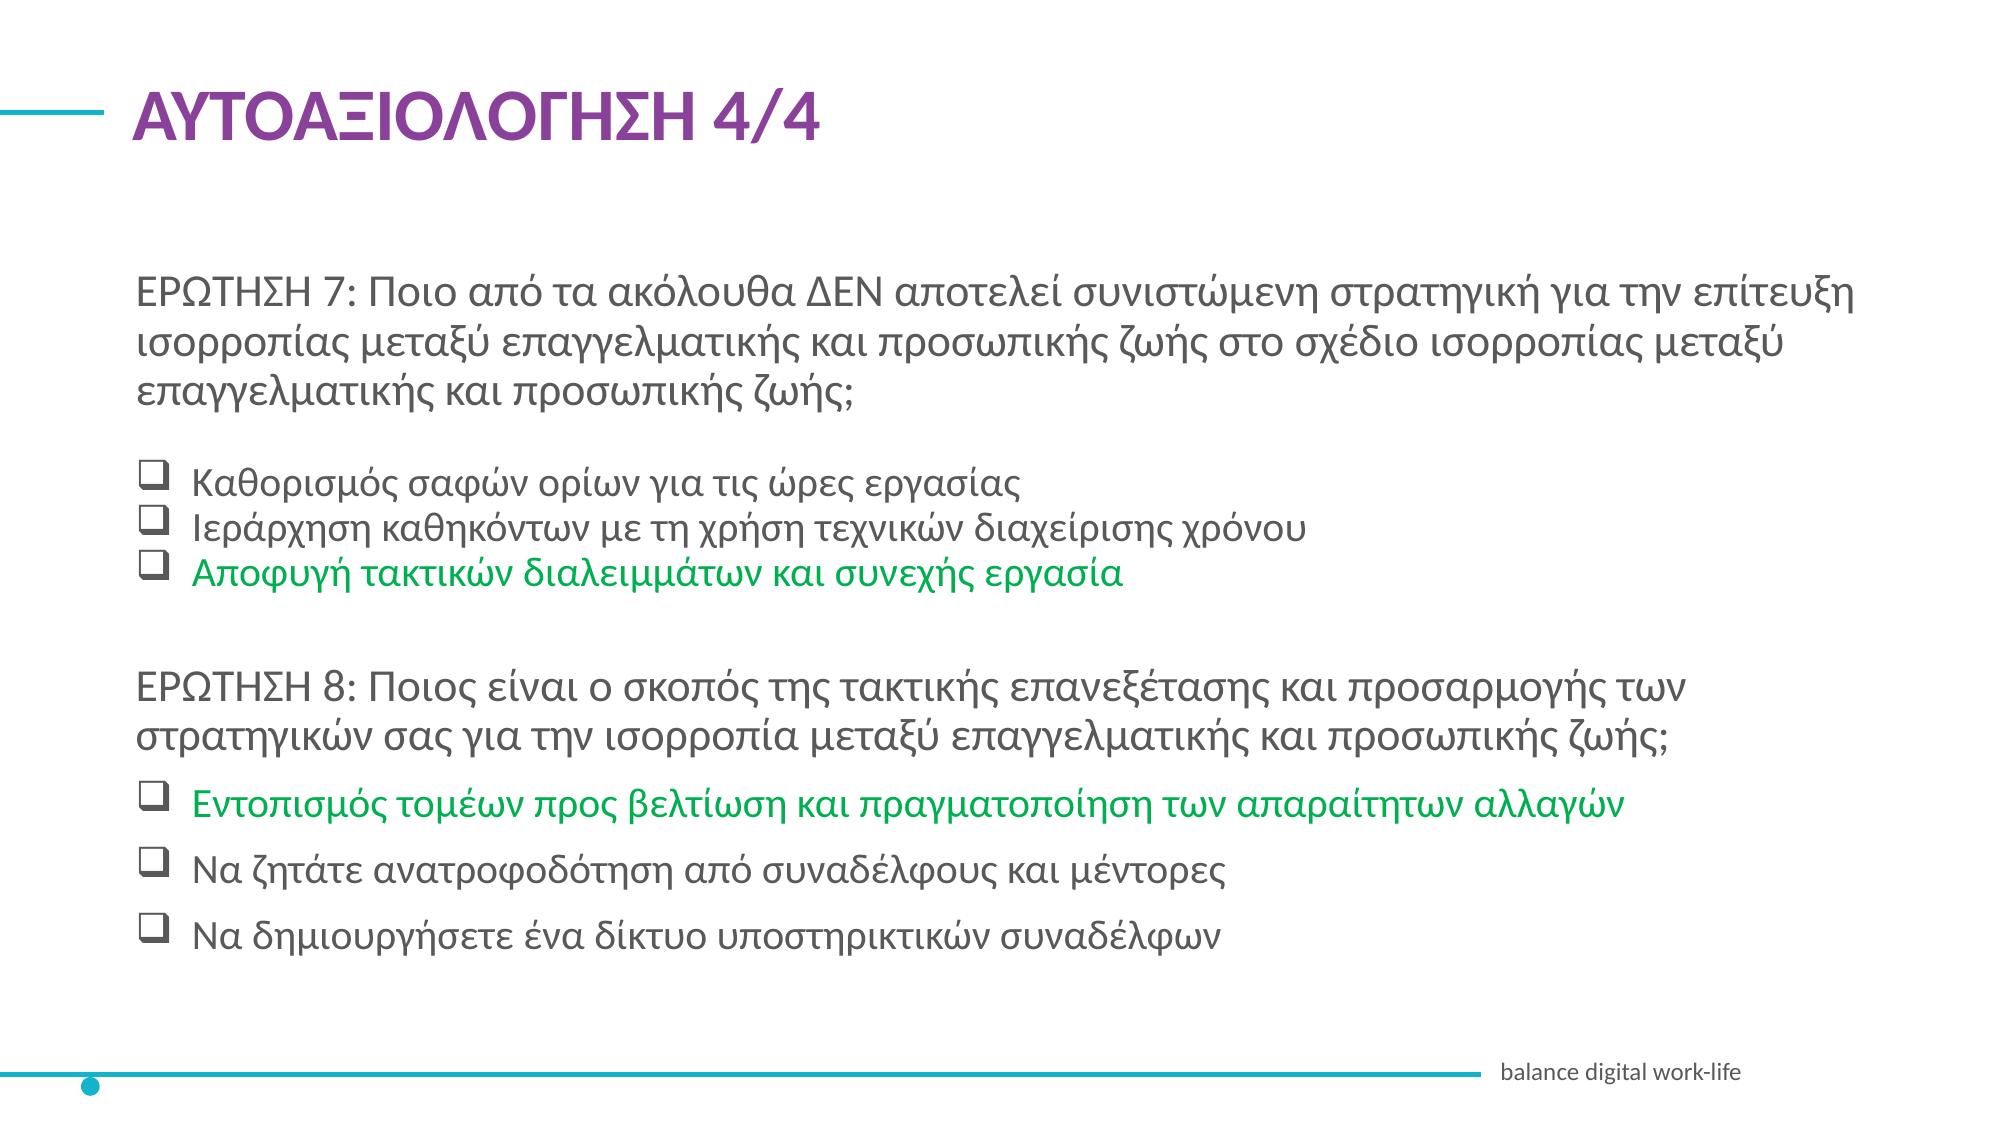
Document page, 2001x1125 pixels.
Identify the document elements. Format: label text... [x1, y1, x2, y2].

list ΕΡΩΤΗΣΗ 7: Ποιο από τα ακόλουθα ΔΕΝ αποτελεί συνιστώμενη στρατηγική για την επίτευξη ισορροπίας μεταξύ επαγγελματικής και προσωπικής ζωής στο σχέδιο ισορροπίας μεταξύ επαγγελματικής και προσωπικής ζωής; Καθορισμός σαφών ορίων για τις ώρες εργασίας Ιεράρχηση καθηκόντων με τη χρήση τεχνικών διαχείρισης χρόνου Αποφυγή τακτικών διαλειμμάτων και συνεχής εργασία ΕΡΩΤΗΣΗ 8: Ποιος είναι ο σκοπός της τακτικής επανεξέτασης και προσαρμογής των στρατηγικών σας για την ισορροπία μεταξύ επαγγελματικής και προσωπικής ζωής; Εντοπισμός τομέων προς βελτίωση και πραγματοποίηση των απαραίτητων αλλαγών Να ζητάτε ανατροφοδότηση από συναδέλφους και μέντορες Να δημιουργήσετε ένα δίκτυο υποστηρικτικών συναδέλφων [120, 259, 1898, 1006]
list ΑΥΤΟΑΞΙΟΛΟΓΗΣΗ 4/4 [117, 69, 1895, 165]
